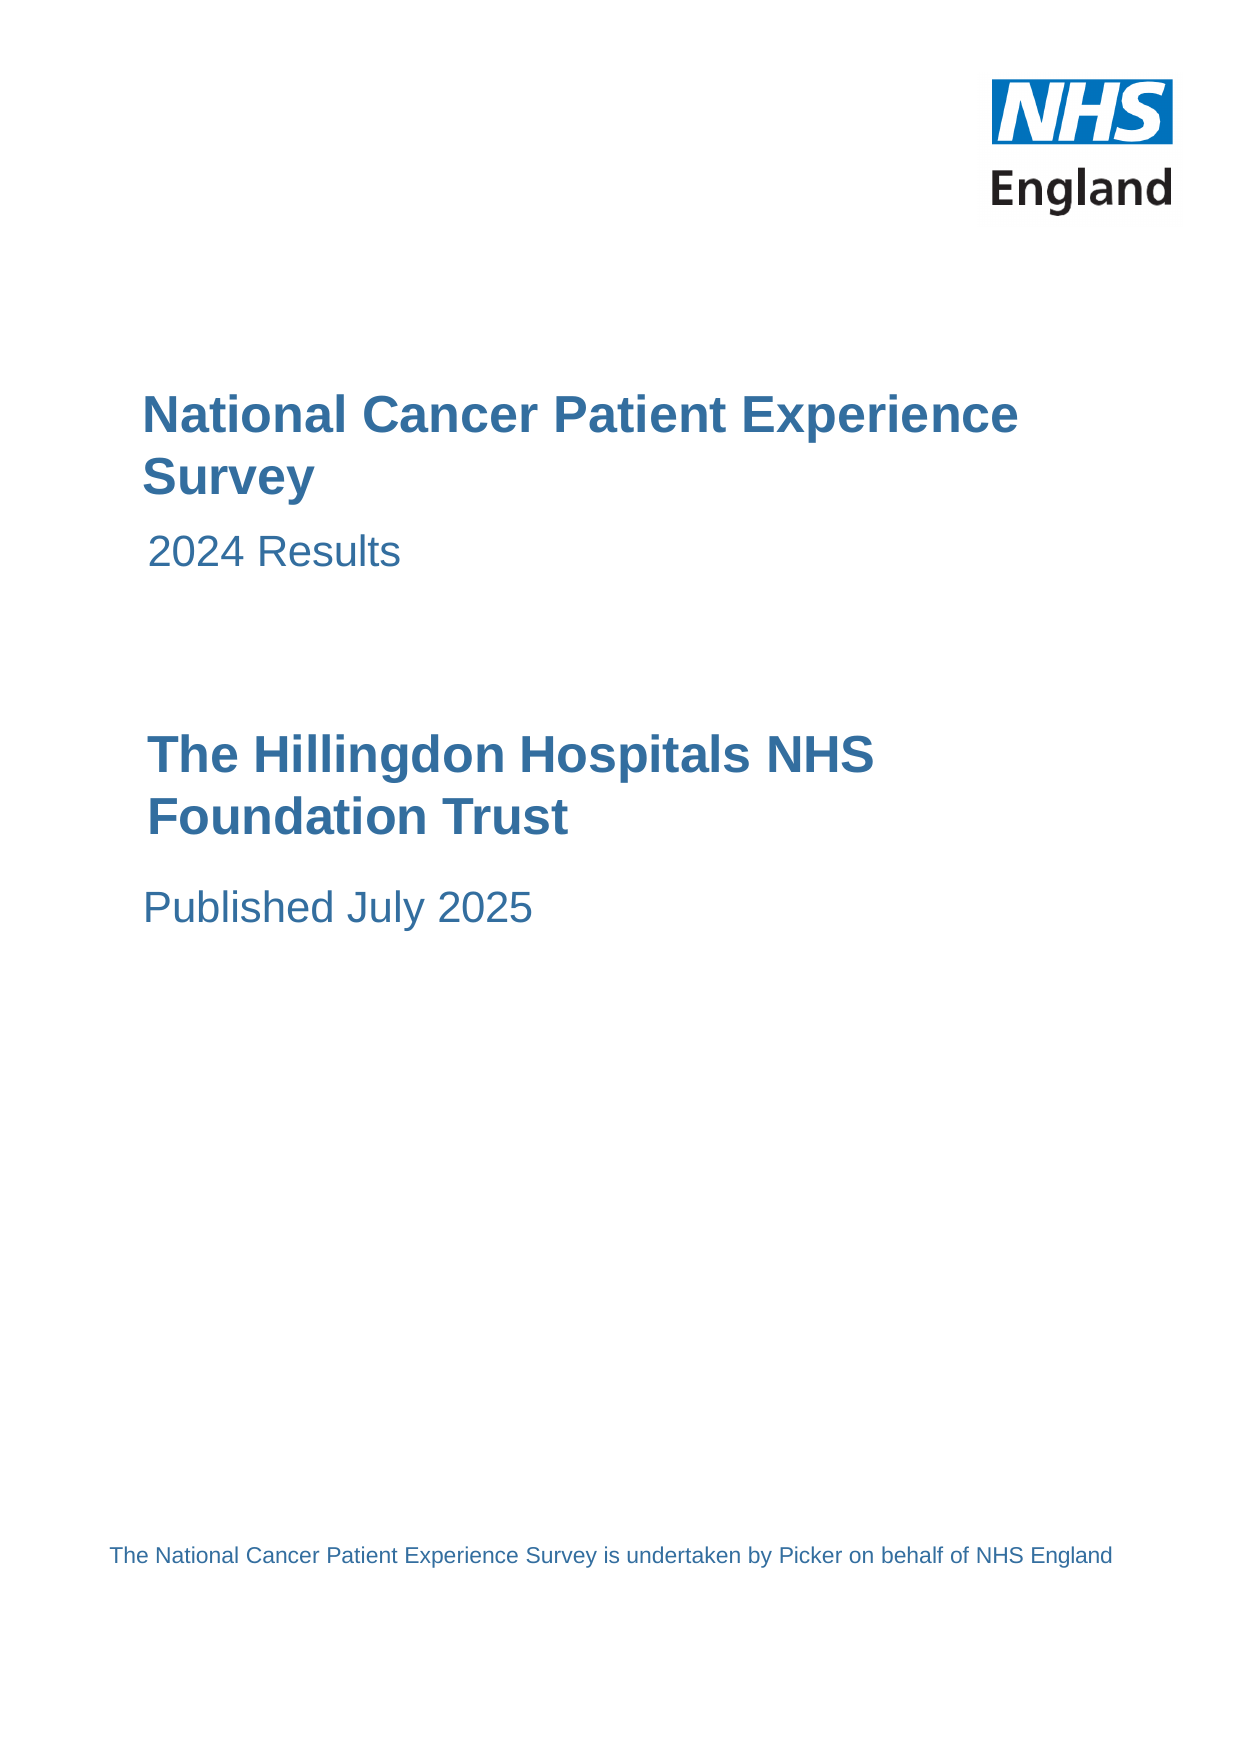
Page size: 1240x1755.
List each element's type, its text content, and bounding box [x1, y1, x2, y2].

picture [977, 72, 1183, 228]
text_box Published July 2025 [140, 877, 918, 932]
text_box The Hillingdon Hospitals NHS Foundation Trust [145, 718, 1158, 846]
title National Cancer Patient Experience Survey [140, 378, 1033, 674]
text_box 2024 Results [145, 520, 406, 575]
text_box The National Cancer Patient Experience Survey is undertaken by Picker on behalf of NHS England [107, 1538, 1119, 1568]
